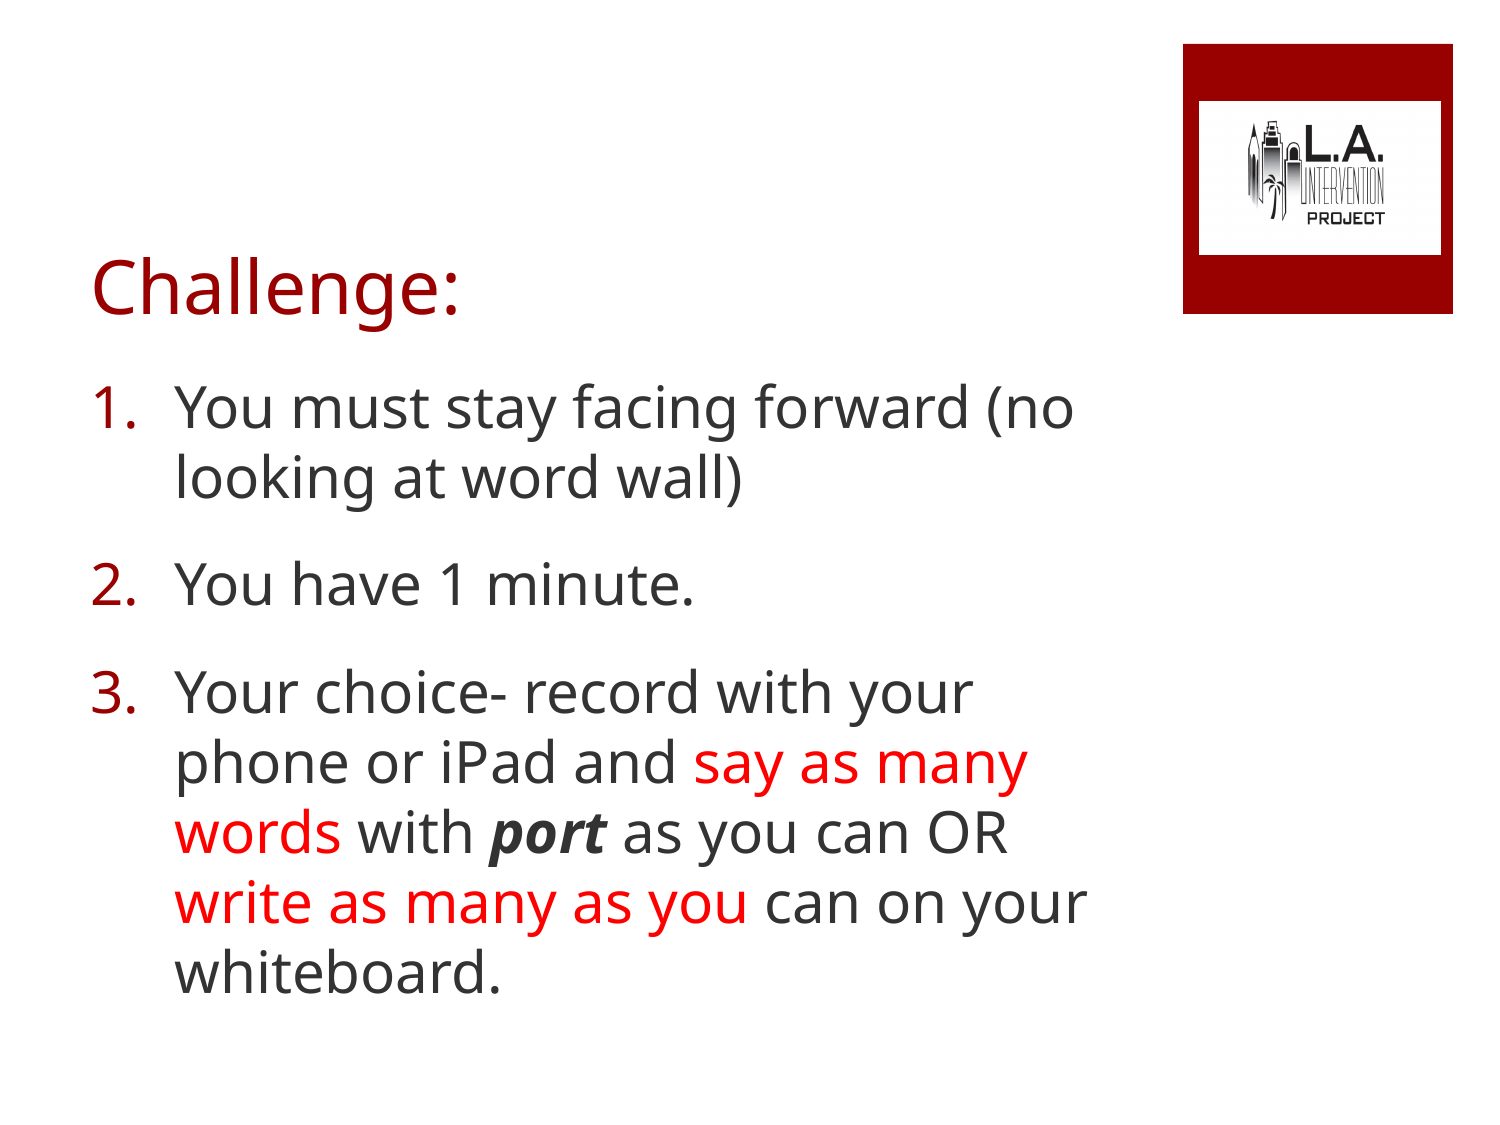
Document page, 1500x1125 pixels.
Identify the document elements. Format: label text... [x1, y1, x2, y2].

title Challenge: [75, 149, 1143, 338]
list You must stay facing forward (no looking at word wall) You have 1 minute. Your choice- record with your phone or iPad and say as many words with port as you can OR write as many as you can on your whiteboard. [75, 362, 1143, 1005]
picture [1199, 101, 1442, 255]
